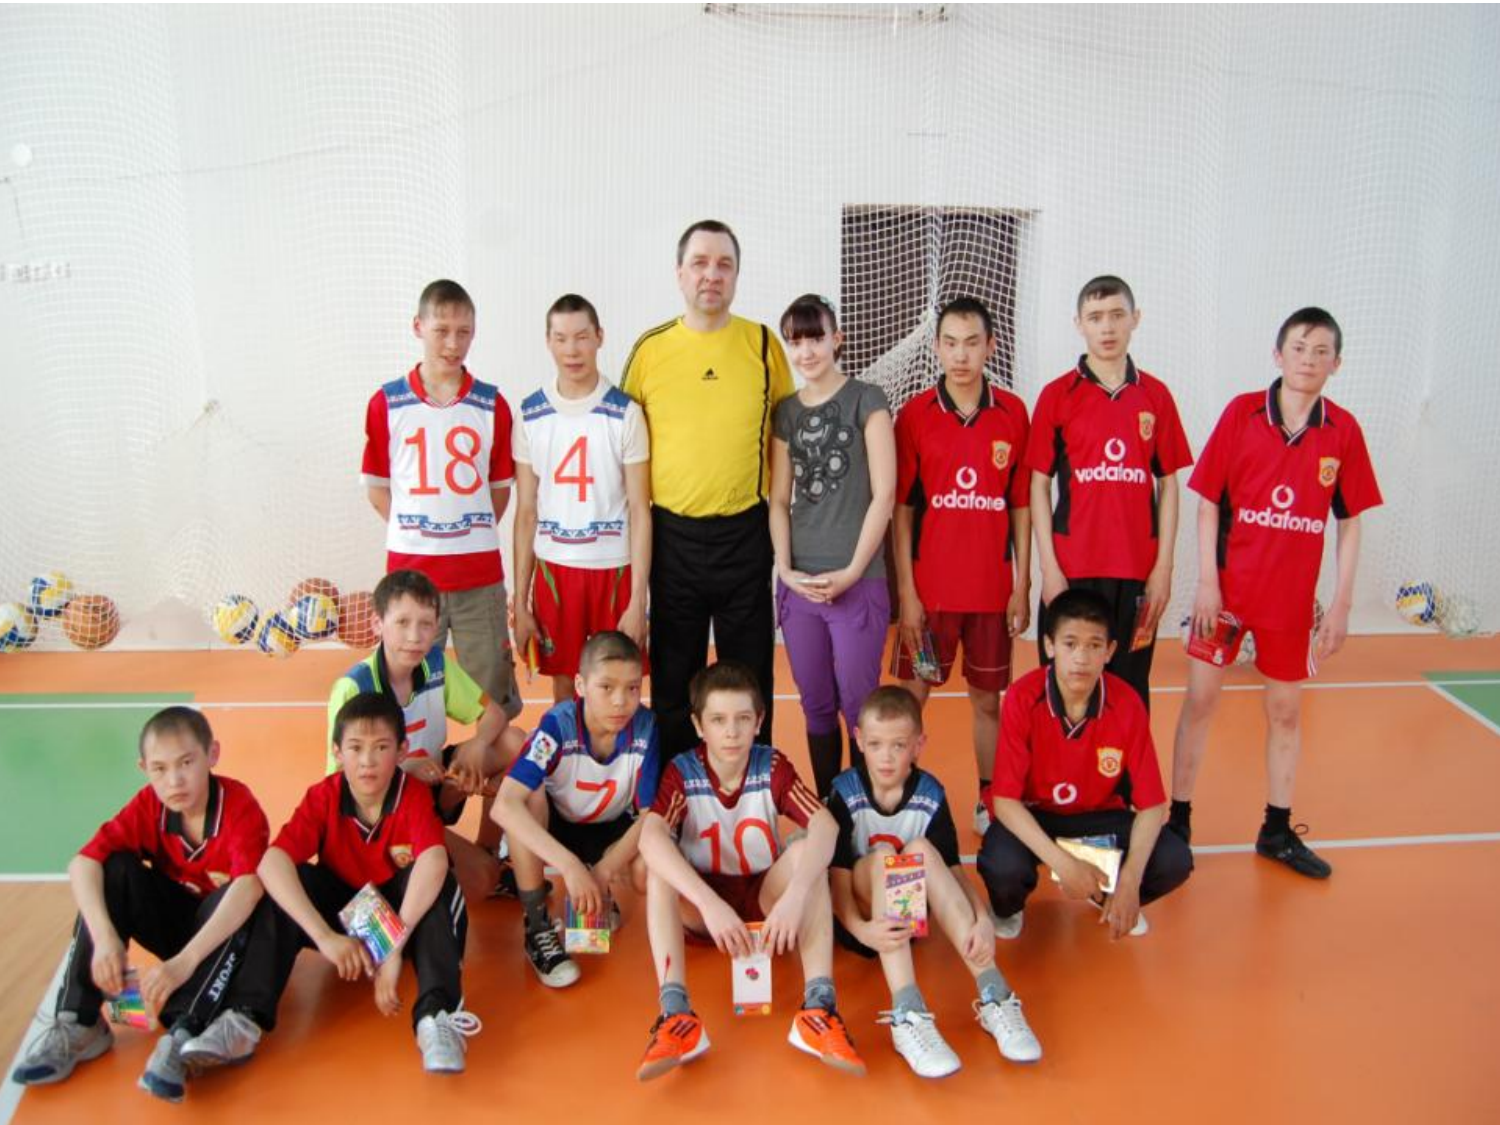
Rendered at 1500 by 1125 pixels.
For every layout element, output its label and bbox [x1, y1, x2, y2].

list [0, 2, 1500, 1125]
